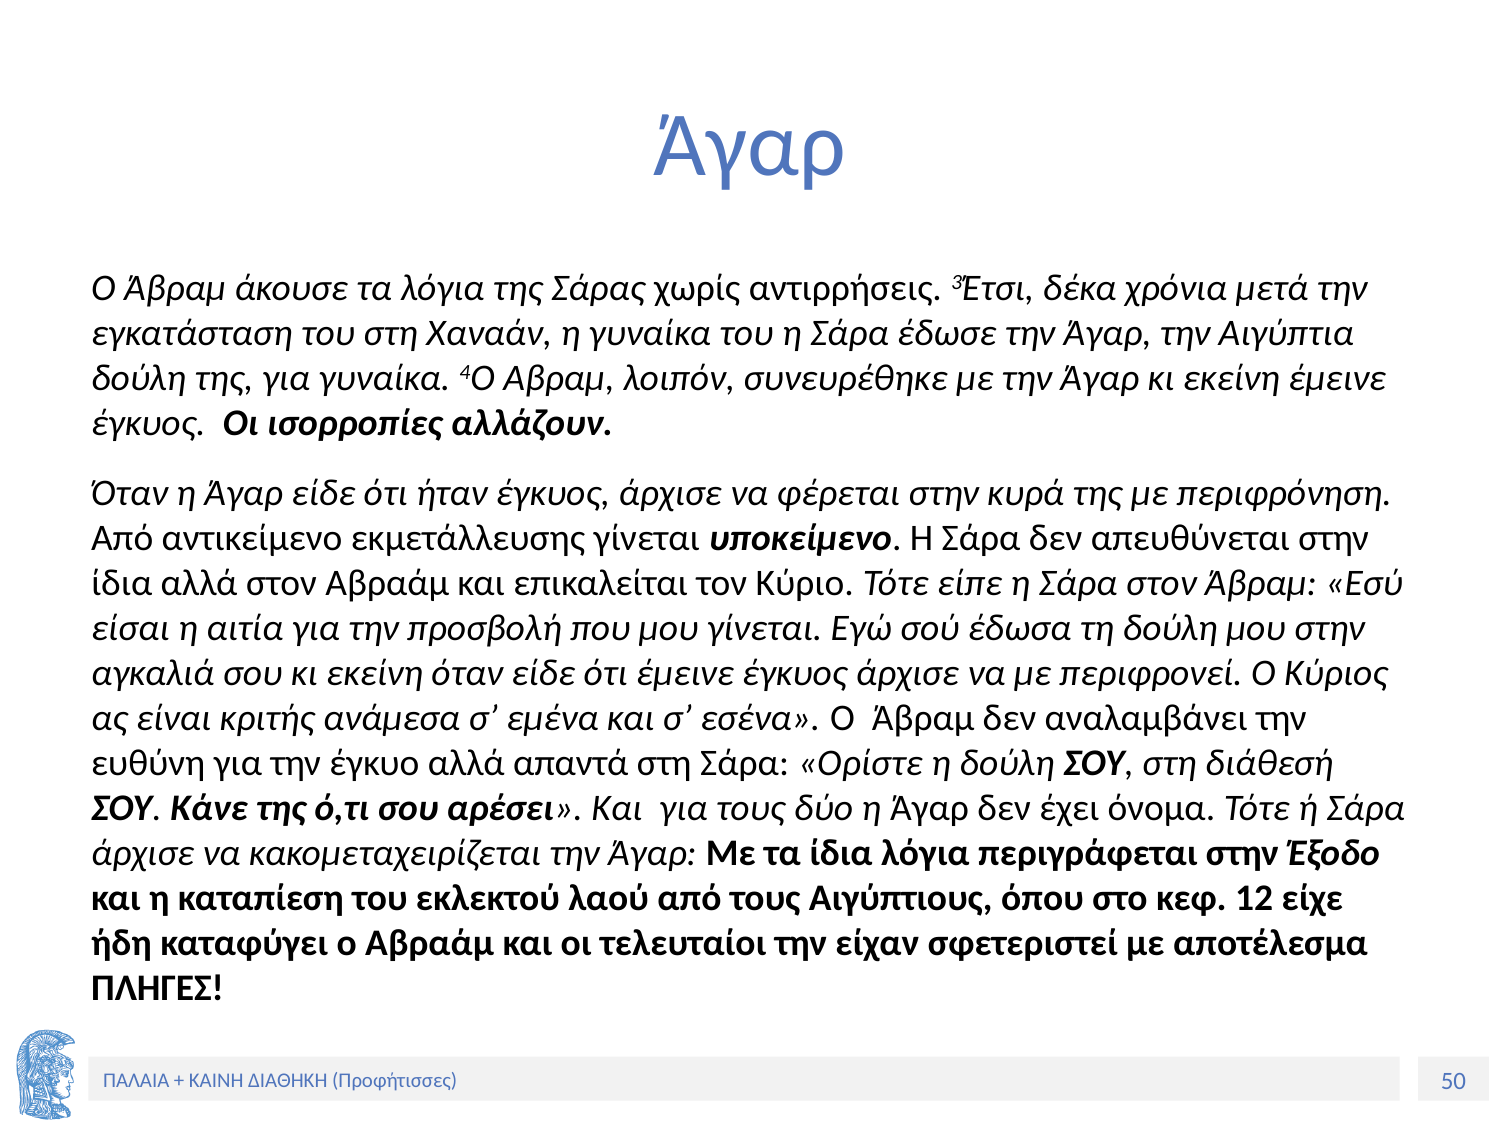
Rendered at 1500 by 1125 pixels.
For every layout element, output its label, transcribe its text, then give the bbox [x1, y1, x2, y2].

picture [9, 1026, 81, 1120]
list O Άβραμ άκουσε τα λόγια της Σάρας χωρίς αντιρρήσεις. 3Έτσι, δέκα χρόνια μετά την εγκατάσταση του στη Χαναάν, η γυναίκα του η Σάρα έδωσε την Άγαρ, την Αιγύπτια δούλη της, για γυναίκα. 4Ο Άβραμ, λοιπόν, συνευρέθηκε με την Άγαρ κι εκείνη έμεινε έγκυος. Οι ισορροπίες αλλάζουν. Όταν η Άγαρ είδε ότι ήταν έγκυος, άρχισε να φέρεται στην κυρά της με περιφρόνηση. Από αντικείμενο εκμετάλλευσης γίνεται υποκείμενο. Η Σάρα δεν απευθύνεται στην ίδια αλλά στον Αβραάμ και επικαλείται τον Κύριο. Τότε είπε η Σάρα στον Άβραμ: «Εσύ είσαι η αιτία για την προσβολή που μου γίνεται. Εγώ σού έδωσα τη δούλη μου στην αγκαλιά σου κι εκείνη όταν είδε ότι έμεινε έγκυος άρχισε να με περιφρονεί. Ο Κύριος ας είναι κριτής ανάμεσα σ’ εμένα και σ’ εσένα». Ο Άβραμ δεν αναλαμβάνει την ευθύνη για την έγκυο αλλά απαντά στη Σάρα: «Ορίστε η δούλη ΣΟΥ, στη διάθεσή ΣΟΥ. Κάνε της ό,τι σου αρέσει». Και για τους δύο η Άγαρ δεν έχει όνομα. Τότε ή Σάρα άρχισε να κακομεταχειρίζεται την Άγαρ: Με τα ίδια λόγια περιγράφεται στην Έξοδο και η καταπίεση του εκλεκτού λαού από τους Αιγύπτιους, όπου στο κεφ. 12 είχε ήδη καταφύγει ο Αβραάμ και οι τελευταίοι την είχαν σφετεριστεί με αποτέλεσμα ΠΛΗΓΕΣ! [76, 255, 1427, 998]
title Άγαρ [75, 45, 1425, 233]
